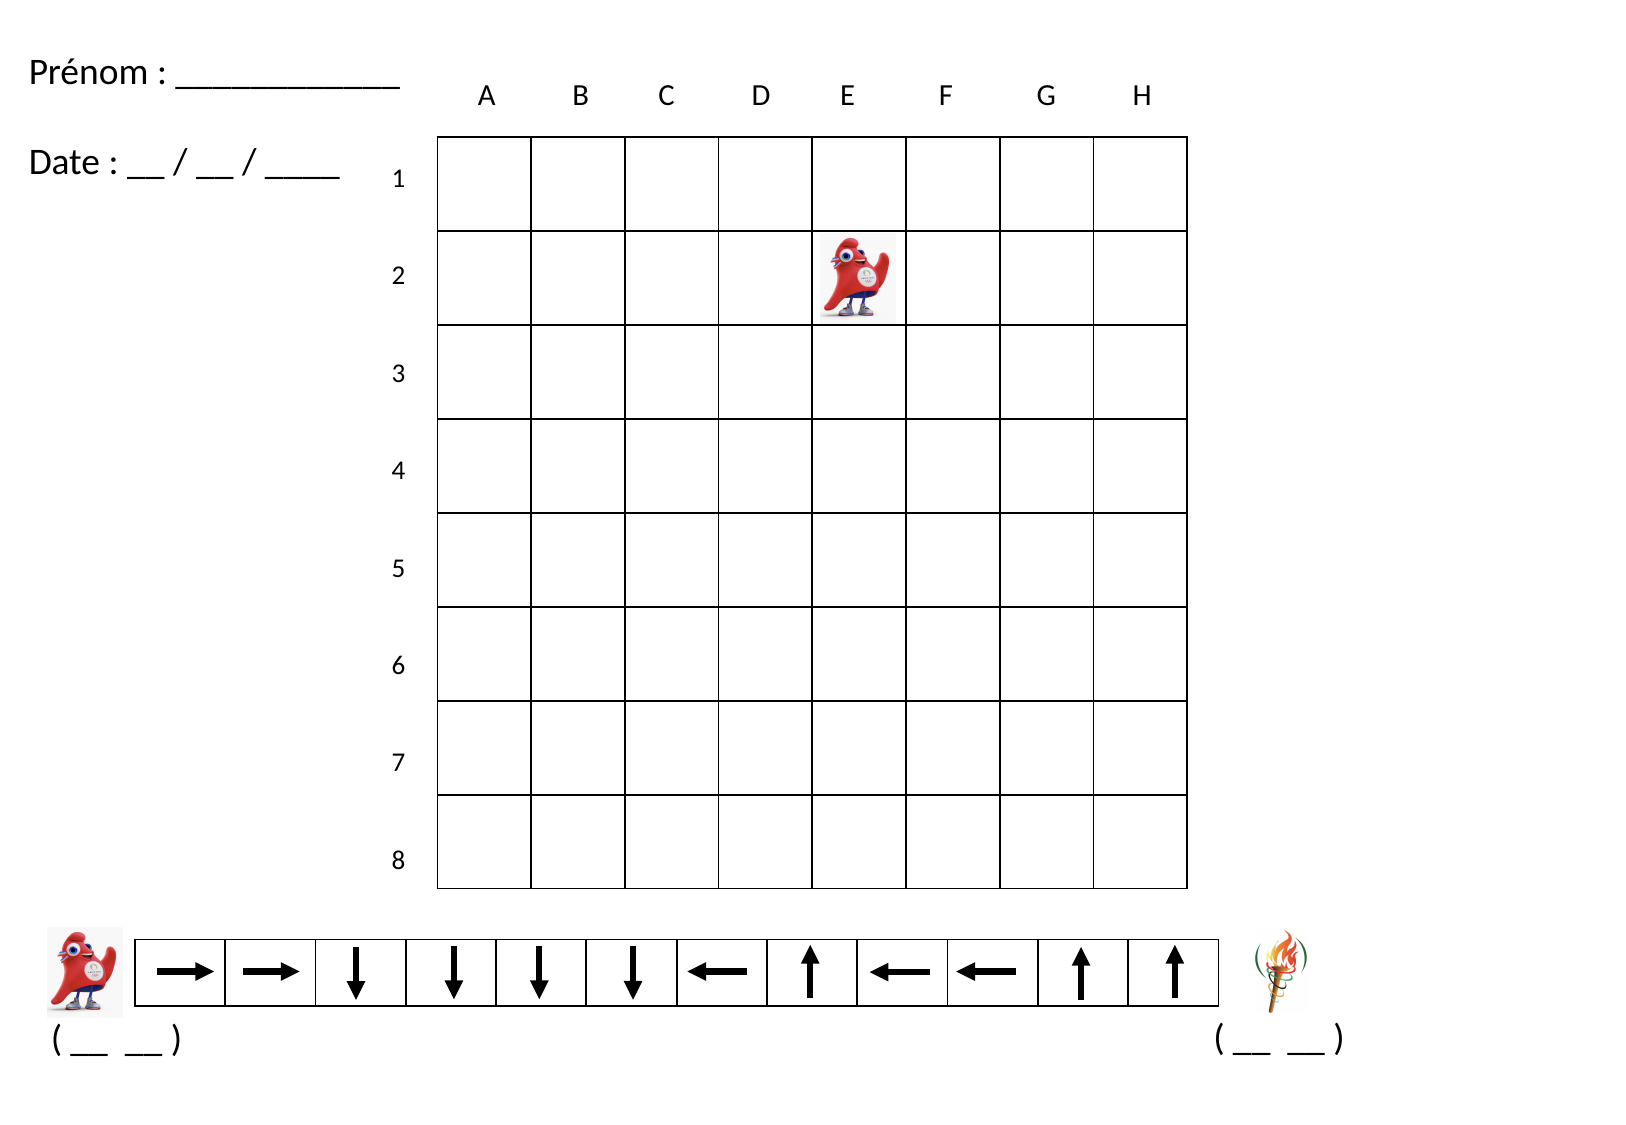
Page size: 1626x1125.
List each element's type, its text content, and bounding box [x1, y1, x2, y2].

table_cell [626, 326, 718, 418]
table_cell [719, 326, 811, 418]
table_cell [1094, 608, 1186, 700]
table_cell [719, 608, 811, 700]
table_cell [813, 608, 905, 700]
table_cell [1001, 796, 1093, 888]
table_cell [907, 796, 999, 888]
table_header [316, 940, 405, 1005]
table_header [858, 940, 947, 1005]
table_header [497, 940, 585, 1005]
table_cell [813, 420, 905, 512]
table_cell [532, 326, 624, 418]
table_cell [532, 608, 624, 700]
table_cell [907, 608, 999, 700]
table_cell [438, 420, 530, 512]
table_cell [438, 702, 530, 794]
text_box ( __ __ ) [1198, 1005, 1371, 1065]
table_cell [719, 420, 811, 512]
table_cell [1094, 232, 1186, 324]
text_box ( __ __ ) [36, 1006, 209, 1066]
table_cell [532, 702, 624, 794]
table_cell [532, 420, 624, 512]
table_cell [719, 514, 811, 606]
picture [820, 233, 896, 324]
table_cell [1094, 420, 1186, 512]
table_header [948, 940, 1037, 1005]
table_cell [1001, 608, 1093, 700]
table_cell [813, 232, 905, 324]
table_cell [626, 420, 718, 512]
table_cell [1094, 514, 1186, 606]
table_header [907, 138, 999, 230]
table_cell [907, 232, 999, 324]
table_cell [626, 796, 718, 888]
table_cell [907, 420, 999, 512]
table_header [136, 940, 224, 1005]
table_cell [532, 232, 624, 324]
table_cell [907, 702, 999, 794]
table_cell [1001, 514, 1093, 606]
table_cell [1001, 702, 1093, 794]
table_cell [626, 232, 718, 324]
table_cell [438, 608, 530, 700]
text_box Prénom : ____________ Date : __ / __ / ____ [13, 39, 604, 190]
table_cell [1094, 326, 1186, 418]
table_cell [719, 796, 811, 888]
table_header [678, 940, 766, 1005]
table_cell [813, 796, 905, 888]
table_header [768, 940, 856, 1005]
table_cell [719, 702, 811, 794]
table_cell [438, 514, 530, 606]
table_cell [532, 796, 624, 888]
table_cell [626, 514, 718, 606]
table_cell [626, 608, 718, 700]
table_header [1094, 138, 1186, 230]
table_header [532, 138, 624, 230]
picture [1255, 930, 1309, 1013]
text_box A B C D E F G H [604, 67, 1207, 119]
table_header [813, 138, 905, 230]
table_cell [438, 326, 530, 418]
table_cell [813, 514, 905, 606]
table_header [719, 138, 811, 230]
text_box 1 2 3 4 5 6 7 8 [376, 190, 417, 883]
table_header [438, 190, 530, 230]
table_cell [1001, 420, 1093, 512]
table_header [1129, 940, 1218, 1005]
table_cell [907, 514, 999, 606]
table_cell [1001, 232, 1093, 324]
table_cell [719, 232, 811, 324]
table_cell [438, 796, 530, 888]
table_cell [1001, 326, 1093, 418]
table_header [226, 940, 315, 1005]
table_header [1039, 940, 1127, 1005]
table_cell [626, 702, 718, 794]
table_cell [1094, 702, 1186, 794]
table_cell [438, 232, 530, 324]
table_cell [532, 514, 624, 606]
table_header [587, 940, 676, 1005]
picture [47, 927, 123, 1018]
table_cell [1094, 796, 1186, 888]
table_cell [813, 702, 905, 794]
table_header [1001, 138, 1093, 230]
table_header [626, 138, 718, 230]
table_cell [813, 326, 905, 418]
table_header [407, 940, 495, 1005]
table_cell [907, 326, 999, 418]
